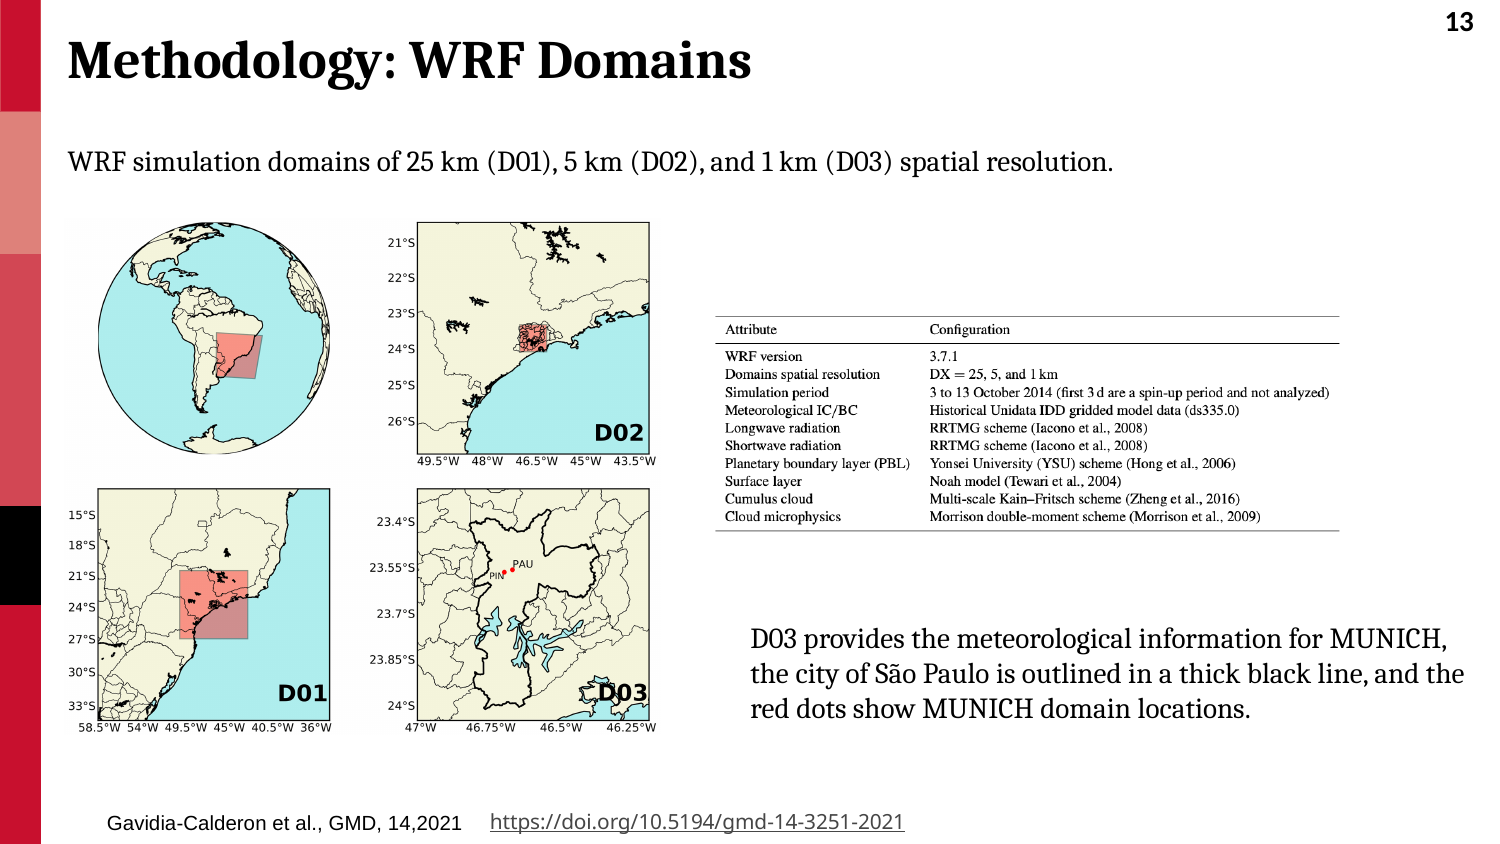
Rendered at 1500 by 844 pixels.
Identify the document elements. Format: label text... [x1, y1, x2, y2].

title Methodology: WRF Domains [52, 2, 1419, 113]
text_box https://doi.org/10.5194/gmd-14-3251-2021 [474, 800, 1225, 844]
text_box Gavidia-Calderon et al., GMD, 14,2021 [92, 802, 474, 843]
text_box D03 provides the meteorological information for MUNICH, the city of São Paulo is outlined in a thick black line, and the red dots show MUNICH domain locations. [735, 576, 1486, 732]
picture [64, 218, 661, 736]
picture [711, 304, 1349, 540]
text_box WRF simulation domains of 25 km (D01), 5 km (D02), and 1 km (D03) spatial resolution. [52, 134, 1492, 185]
